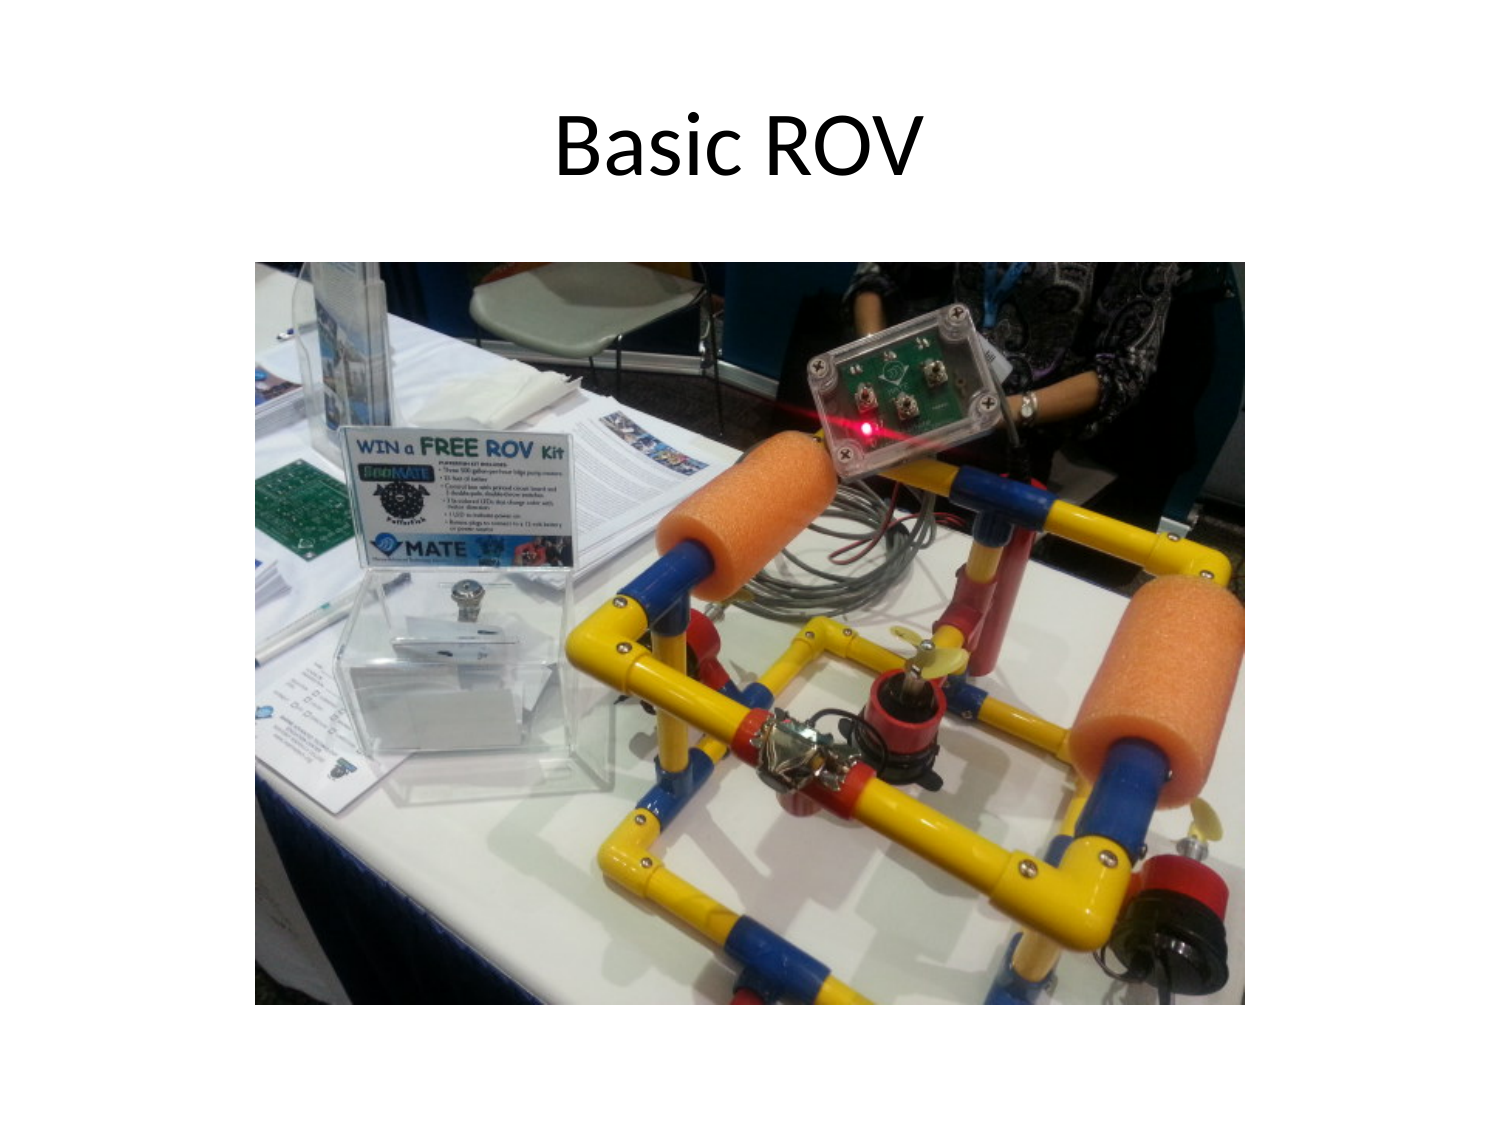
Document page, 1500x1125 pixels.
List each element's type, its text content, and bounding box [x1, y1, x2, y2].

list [254, 262, 1246, 1006]
title Basic ROV [75, 45, 1425, 233]
